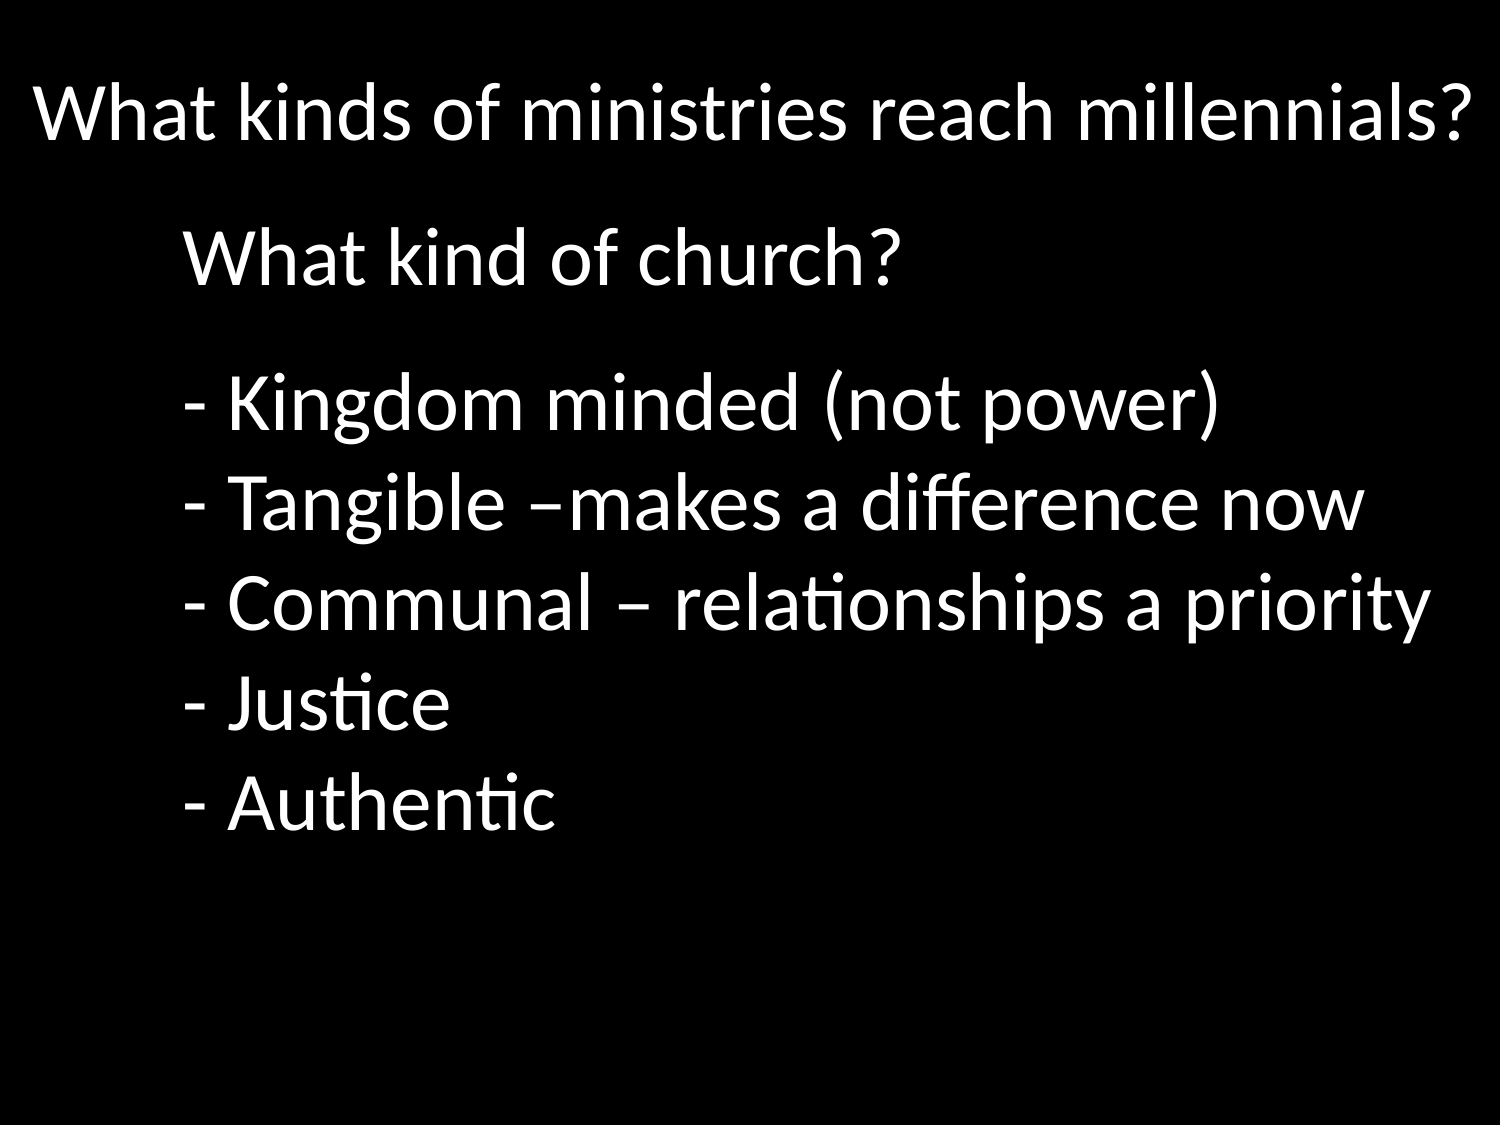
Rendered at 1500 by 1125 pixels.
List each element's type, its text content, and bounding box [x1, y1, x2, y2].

text_box What kinds of ministries reach millennials? What kind of church? - Kingdom minded (not power) - Tangible –makes a difference now - Communal – relationships a priority - Justice - Authentic [18, 50, 1493, 855]
